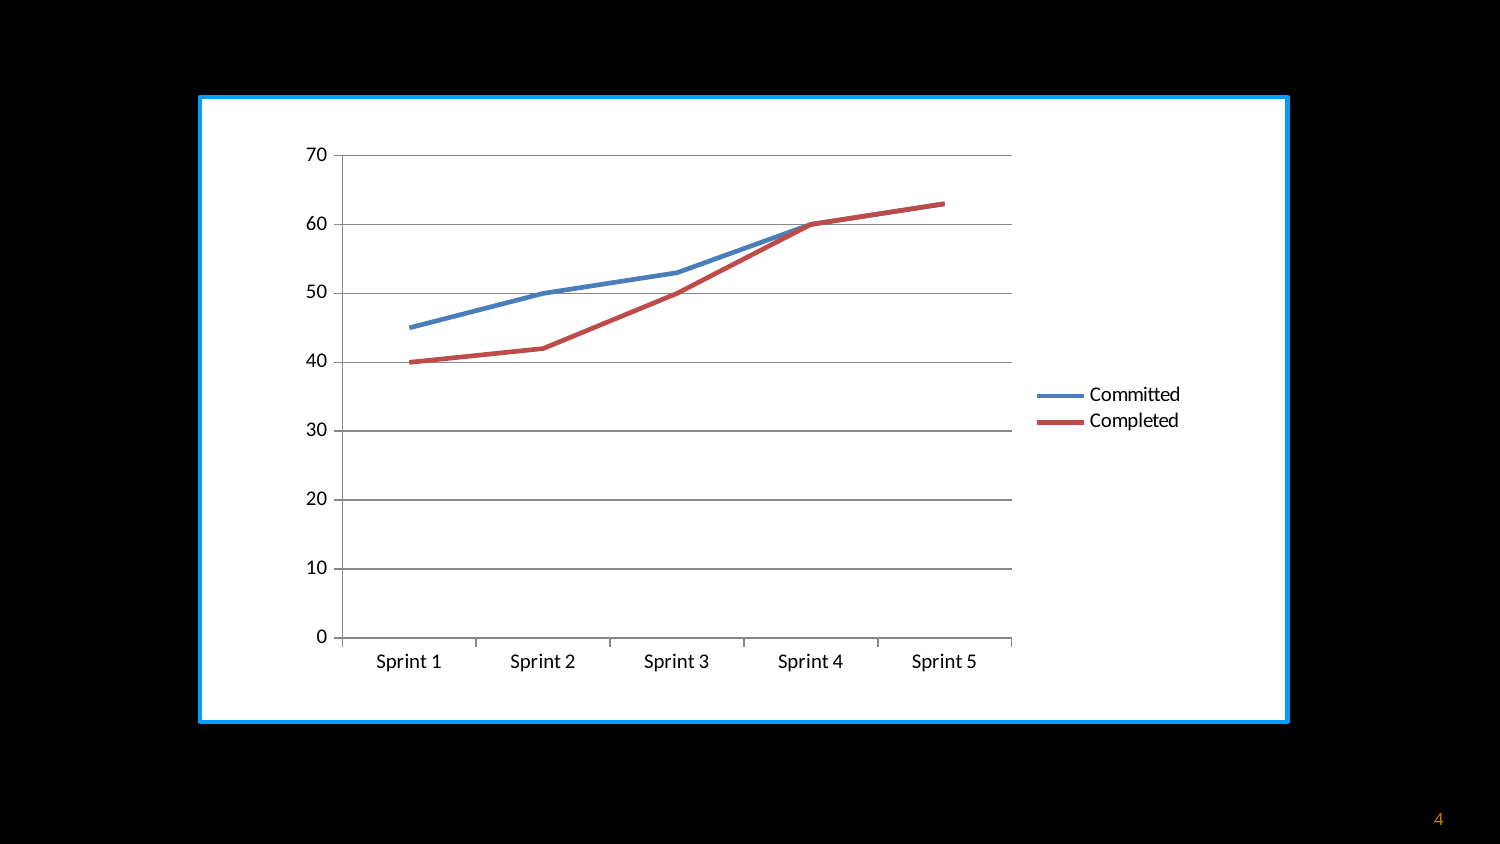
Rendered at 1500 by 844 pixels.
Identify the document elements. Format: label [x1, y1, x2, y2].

chart [287, 134, 1201, 685]
text_box [198, 95, 1290, 724]
